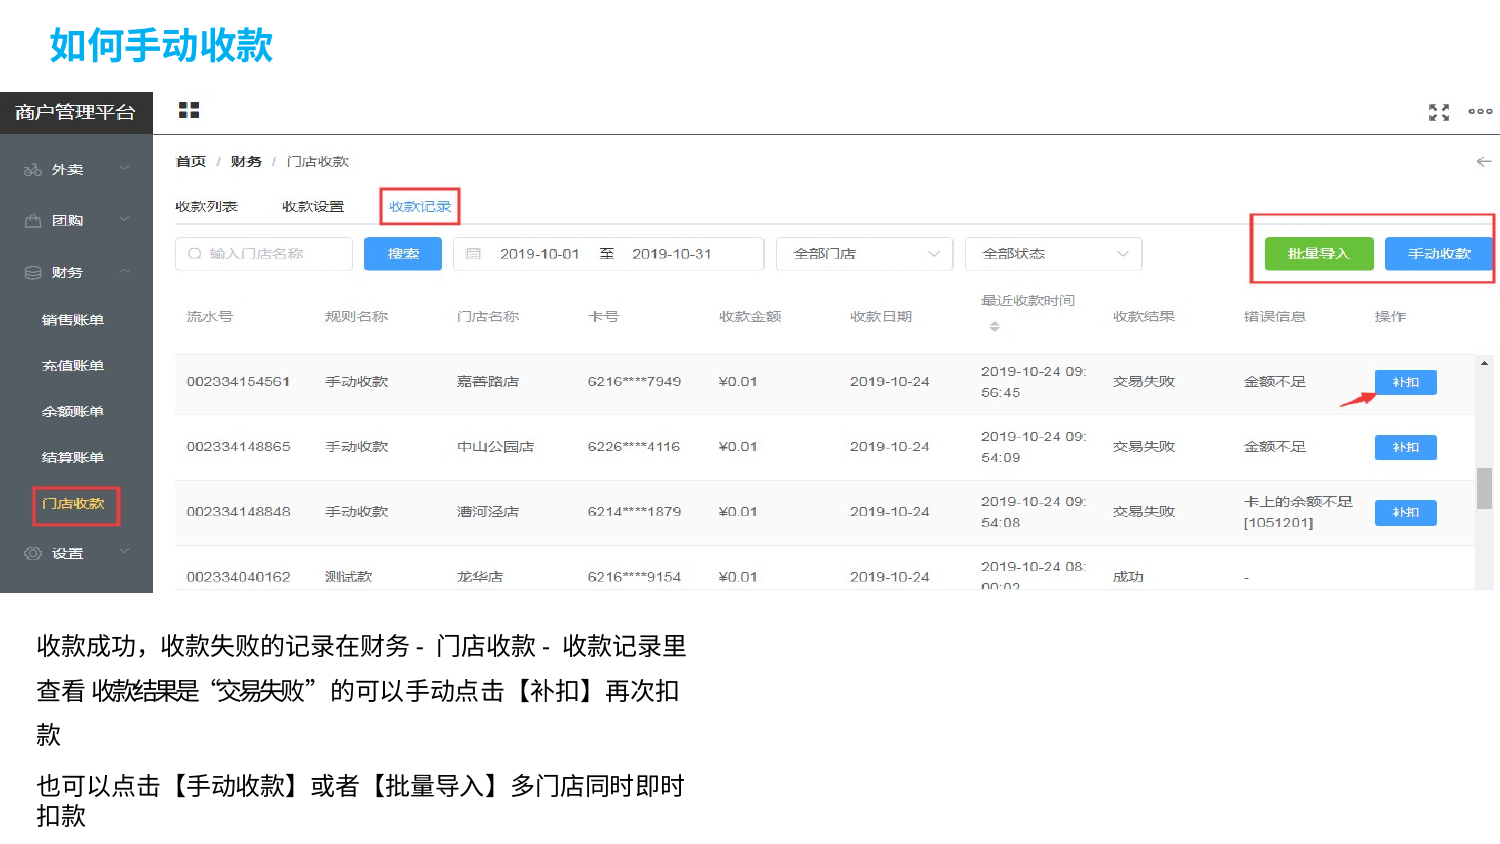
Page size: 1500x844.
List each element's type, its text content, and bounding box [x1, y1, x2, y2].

title 如何手动收款 [47, 20, 333, 92]
text_box [0, 92, 1500, 593]
text_box 收款成功，收款失败的记录在财务-门店收款-收款记录里查看 收款结果是“交易失败”的可以手动点击【补扣】再次扣款 也可以点击【手动收款】或者【批量导入】多门店同时即时扣款 [34, 613, 737, 830]
